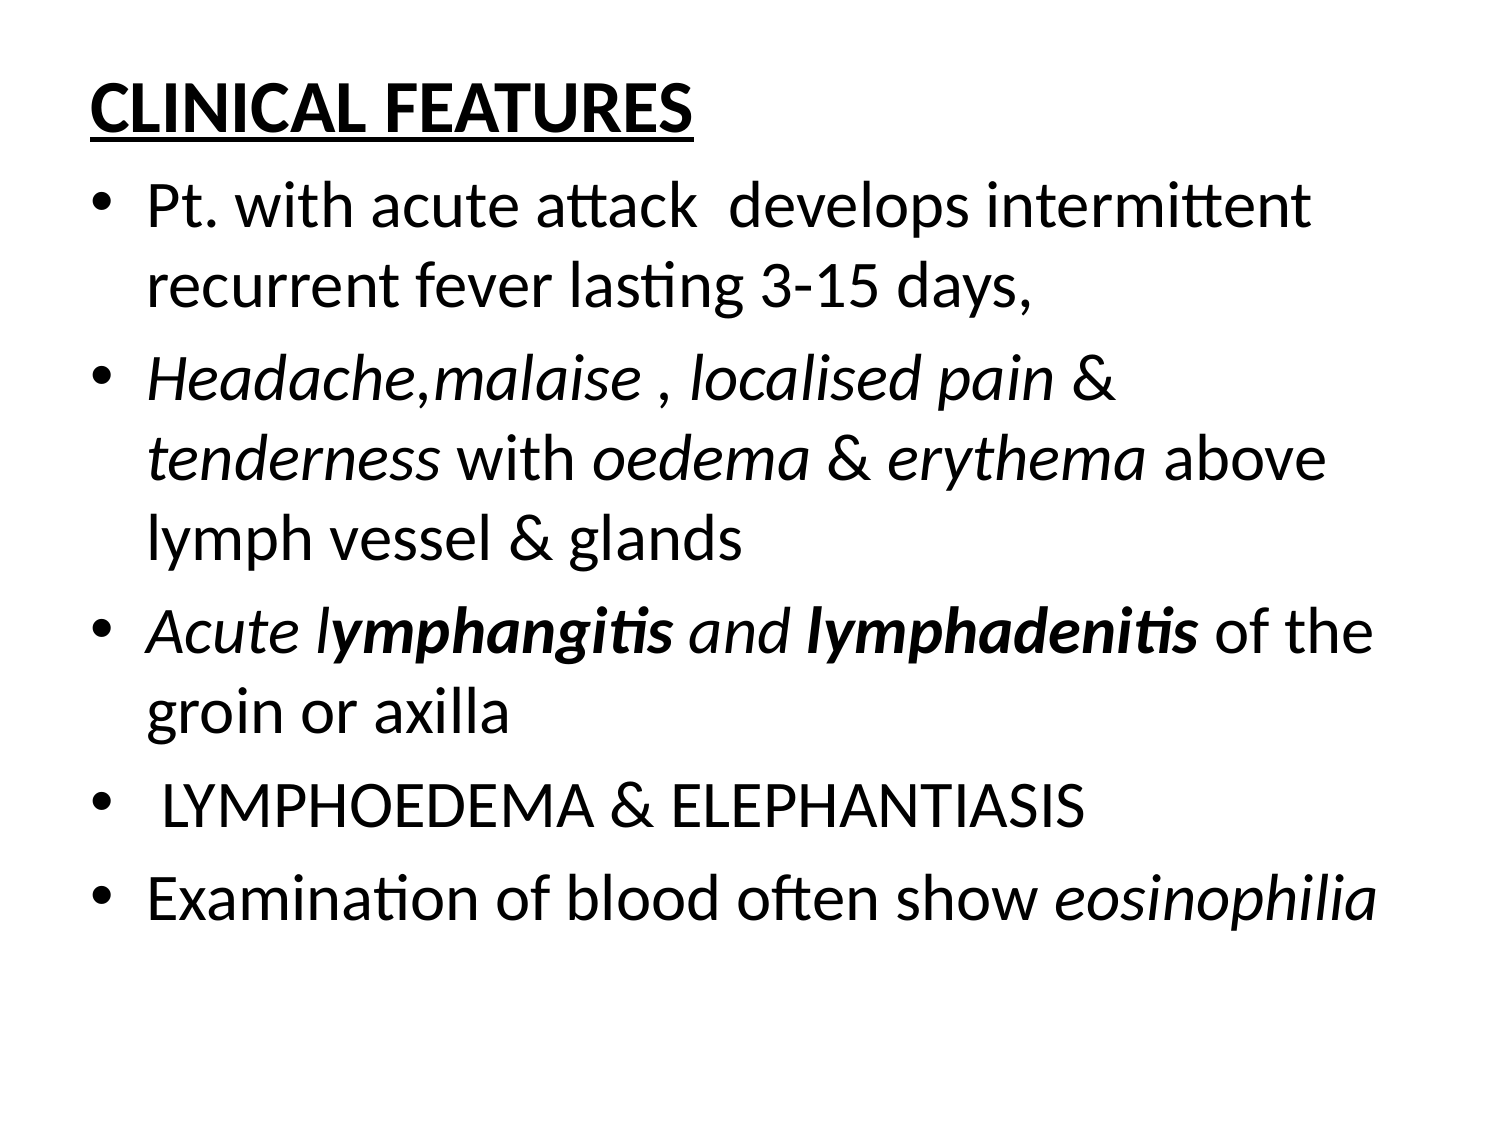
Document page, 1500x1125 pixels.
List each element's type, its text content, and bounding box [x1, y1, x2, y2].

list CLINICAL FEATURES Pt. with acute attack develops intermittent recurrent fever lasting 3-15 days, Headache,malaise , localised pain & tenderness with oedema & erythema above lymph vessel & glands Acute lymphangitis and lymphadenitis of the groin or axilla LYMPHOEDEMA & ELEPHANTIASIS Examination of blood often show eosinophilia [75, 50, 1425, 1005]
